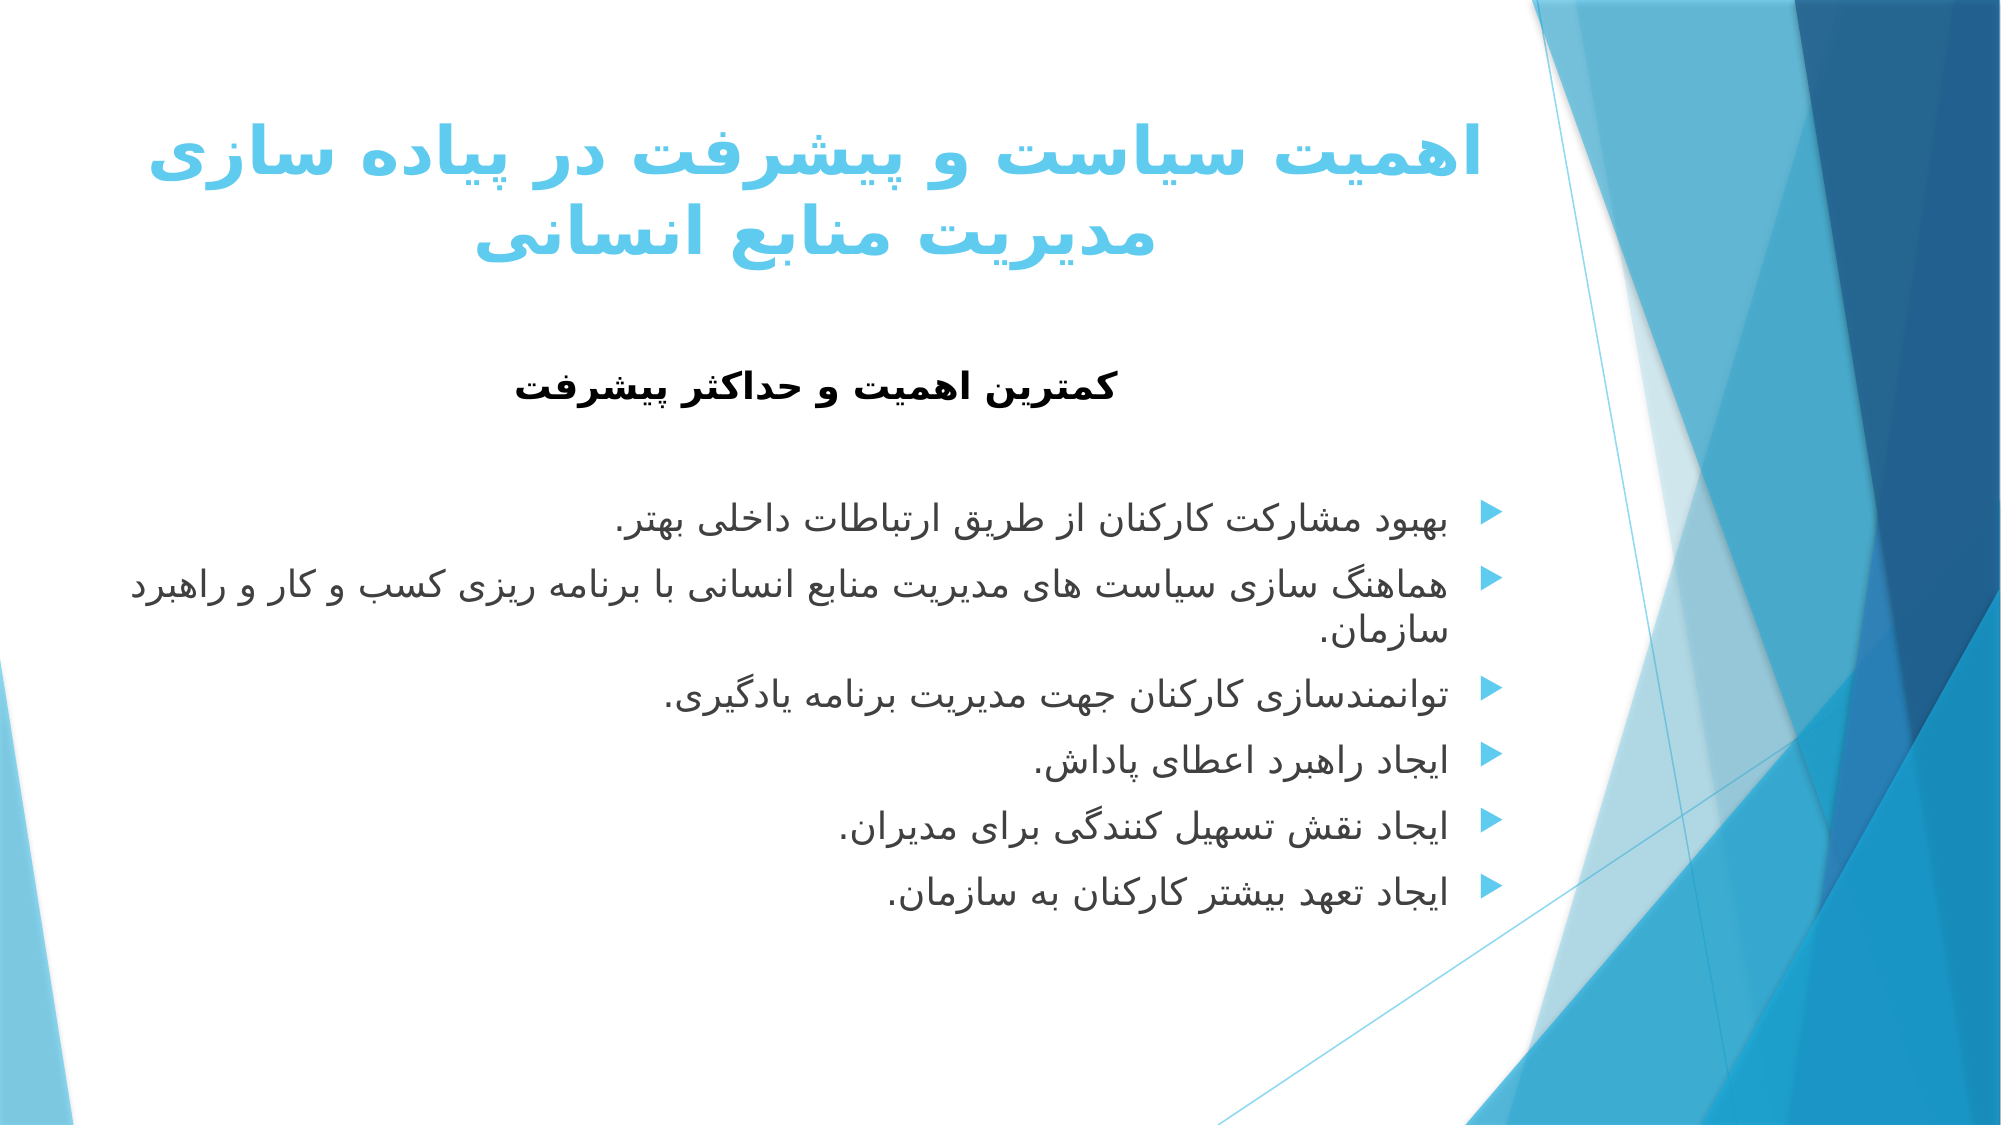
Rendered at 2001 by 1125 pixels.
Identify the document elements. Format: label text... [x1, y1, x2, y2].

title اهمیت سیاست و پیشرفت در پیاده سازی مدیریت منابع انسانی [111, 99, 1522, 317]
list کمترین اهمیت و حداکثر پیشرفت بهبود مشارکت کارکنان از طریق ارتباطات داخلی بهتر. هماهنگ سازی سیاست های مدیریت منابع انسانی با برنامه ریزی کسب و کار و راهبرد سازمان. توانمندسازی کارکنان جهت مدیریت برنامه یادگیری. ایجاد راهبرد اعطای پاداش. ایجاد نقش تسهیل کنندگی برای مدیران. ایجاد تعهد بیشتر کارکنان به سازمان. [111, 354, 1522, 992]
